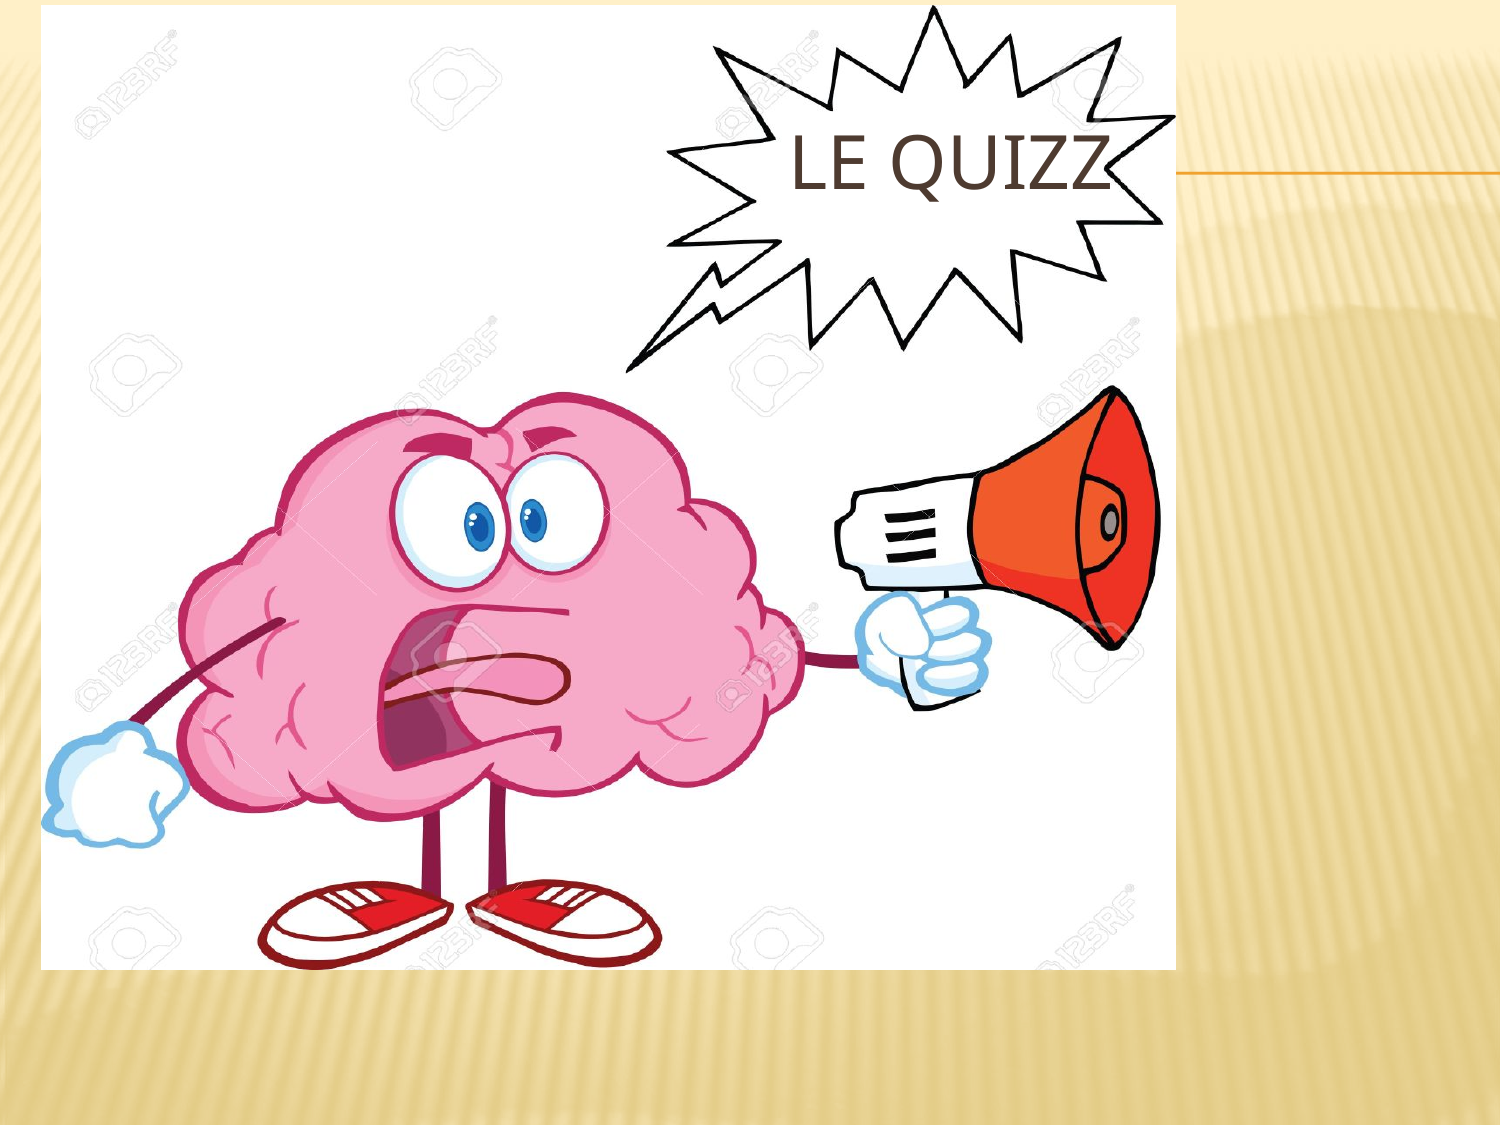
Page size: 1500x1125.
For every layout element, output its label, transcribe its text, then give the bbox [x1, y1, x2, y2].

title LE QUIZZ [1185, 66, 1353, 254]
picture [40, 5, 1176, 971]
